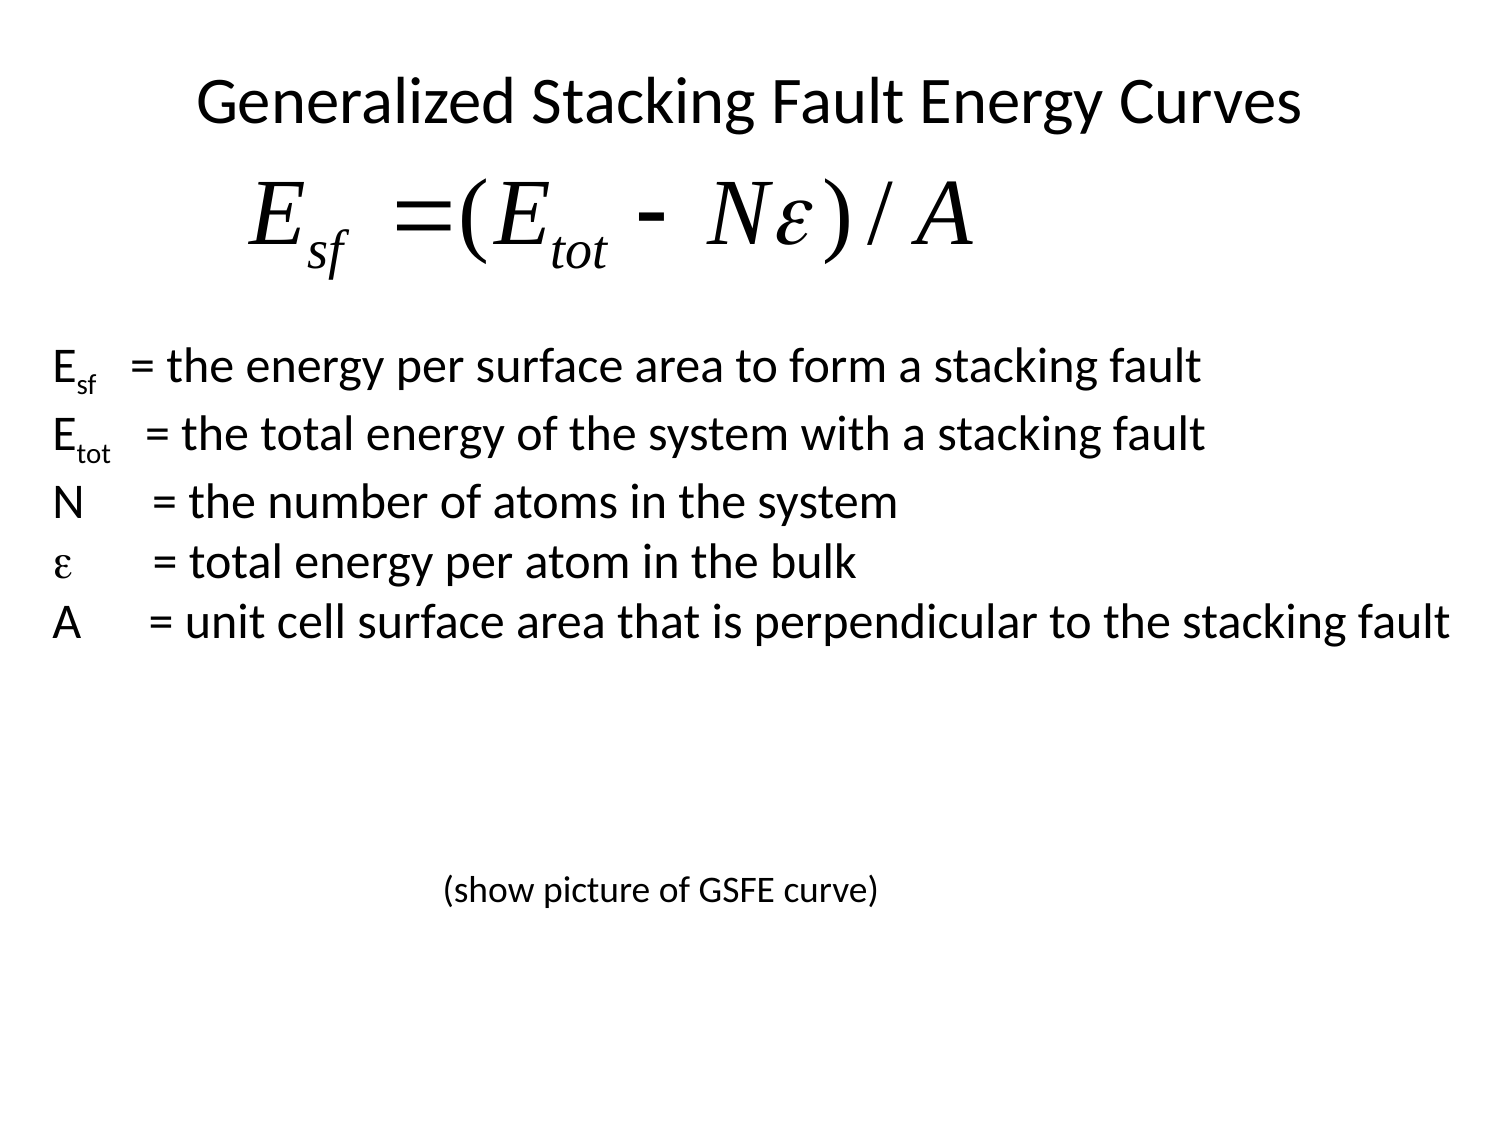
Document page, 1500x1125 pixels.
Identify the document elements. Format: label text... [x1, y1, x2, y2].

text_box Generalized Stacking Fault Energy Curves [181, 49, 1318, 145]
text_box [232, 149, 989, 301]
text_box (show picture of GSFE curve) [427, 812, 895, 918]
text_box Esf = the energy per surface area to form a stacking fault Etot = the total energy of the system with a stacking fault N = the number of atoms in the system e = total energy per atom in the bulk A = unit cell surface area that is perpendicular to the stacking fault [37, 324, 1483, 657]
